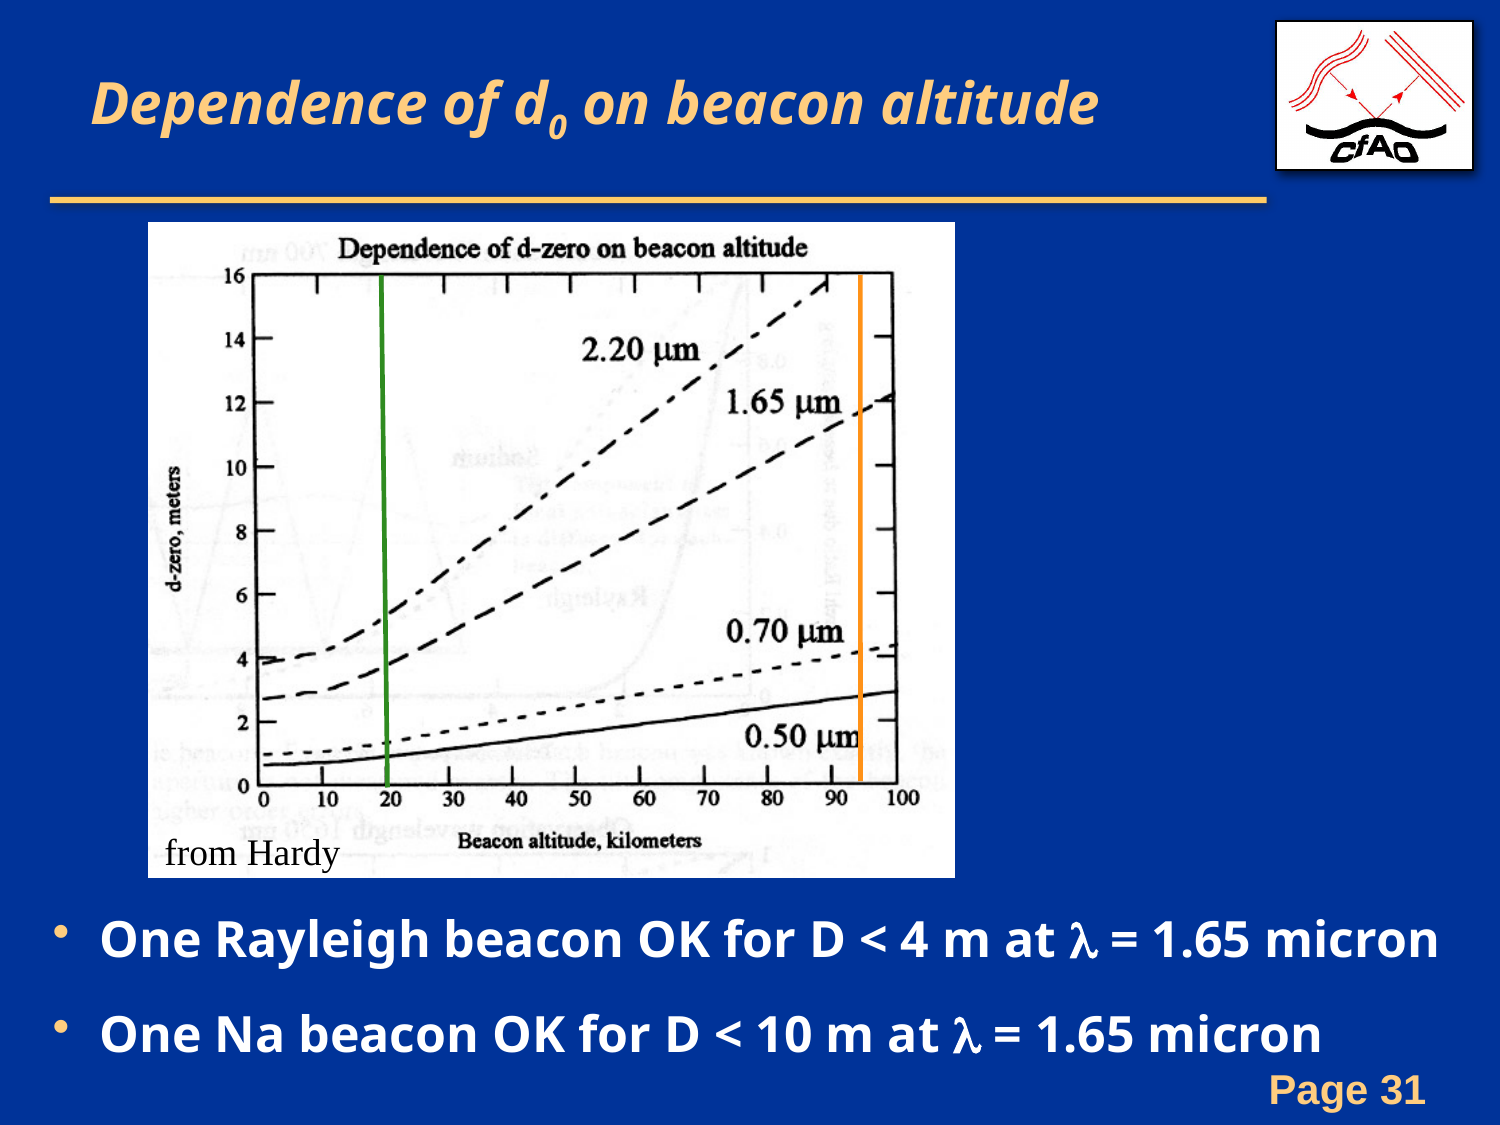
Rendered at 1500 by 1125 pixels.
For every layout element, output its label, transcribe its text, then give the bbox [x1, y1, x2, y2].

picture [1277, 22, 1472, 169]
picture [148, 222, 955, 879]
list One Rayleigh beacon OK for D < 4 m at λ = 1.65 micron One Na beacon OK for D < 10 m at λ = 1.65 micron [37, 900, 1500, 1088]
title Dependence of d0 on beacon altitude [74, 0, 1251, 213]
